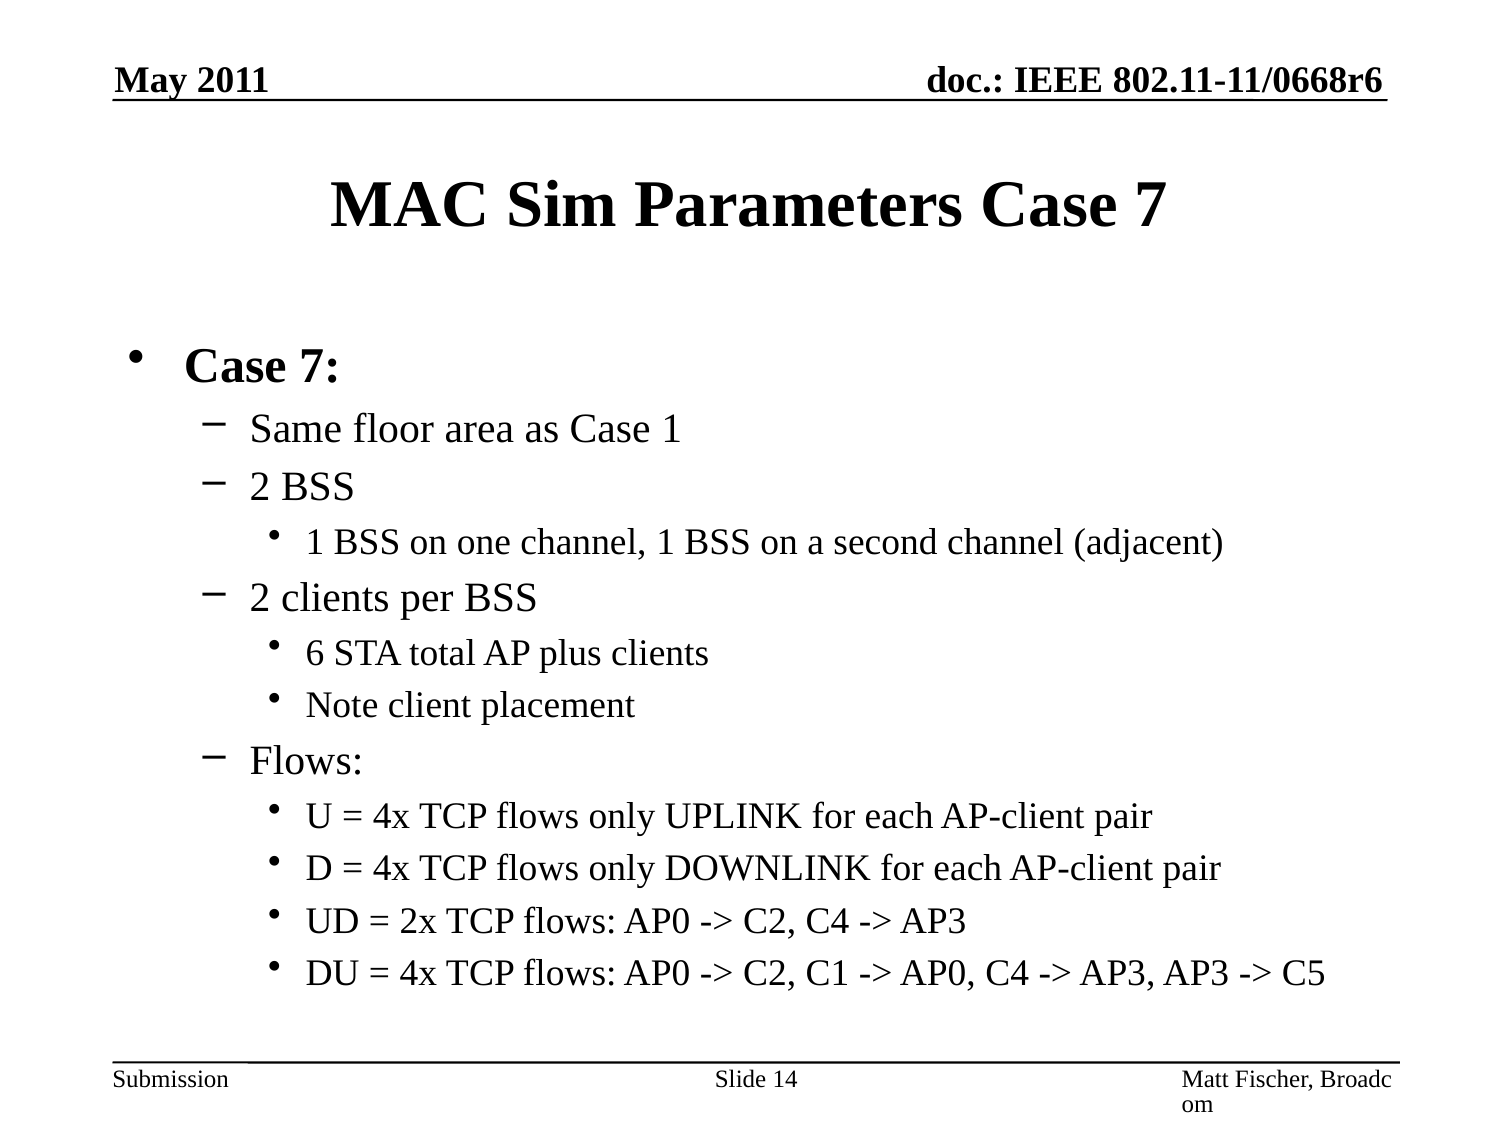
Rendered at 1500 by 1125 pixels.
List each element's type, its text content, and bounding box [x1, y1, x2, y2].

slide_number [114, 54, 272, 101]
slide_number Slide 14 [712, 1061, 800, 1093]
list Case 7: Same floor area as Case 1 2 BSS 1 BSS on one channel, 1 BSS on a second channel (adjacent) 2 clients per BSS 6 STA total AP plus clients Note client placement Flows: U = 4x TCP flows only UPLINK for each AP-client pair D = 4x TCP flows only DOWNLINK for each AP-client pair UD = 2x TCP flows: AP0 -> C2, C4 -> AP3 DU = 4x TCP flows: AP0 -> C2, C1 -> AP0, C4 -> AP3, AP3 -> C5 [112, 324, 1388, 1001]
title MAC Sim Parameters Case 7 [112, 112, 1388, 288]
footer Matt Fischer, Broadcom [1181, 1061, 1402, 1093]
